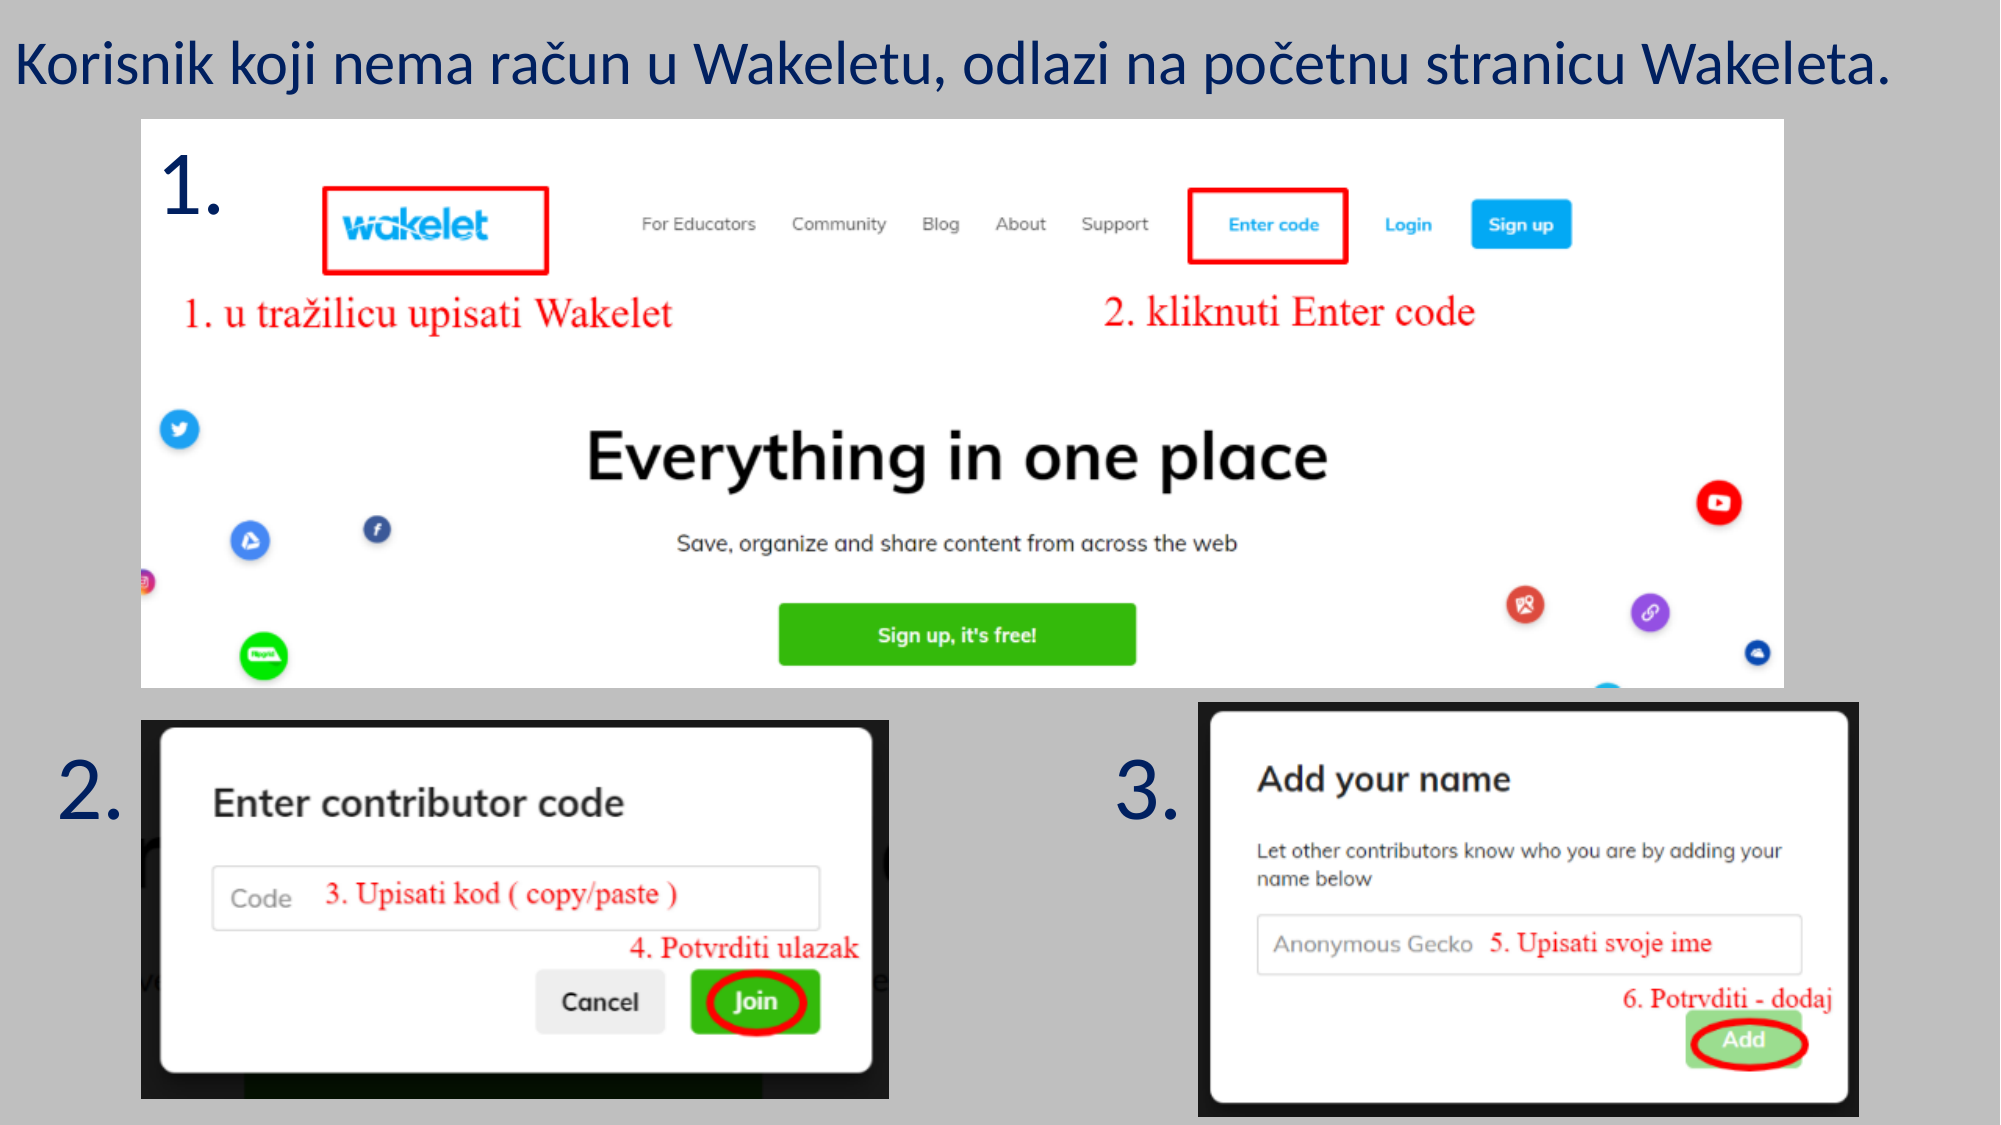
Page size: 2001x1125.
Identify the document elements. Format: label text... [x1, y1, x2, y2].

text_box 3. [1098, 720, 1198, 846]
text_box Korisnik koji nema račun u Wakeletu, odlazi na početnu stranicu Wakeleta. [0, 15, 1911, 105]
picture [141, 119, 1784, 688]
picture [141, 720, 889, 1099]
picture [1198, 702, 1859, 1117]
text_box 2. [40, 720, 141, 846]
text_box 1. [141, 115, 242, 119]
